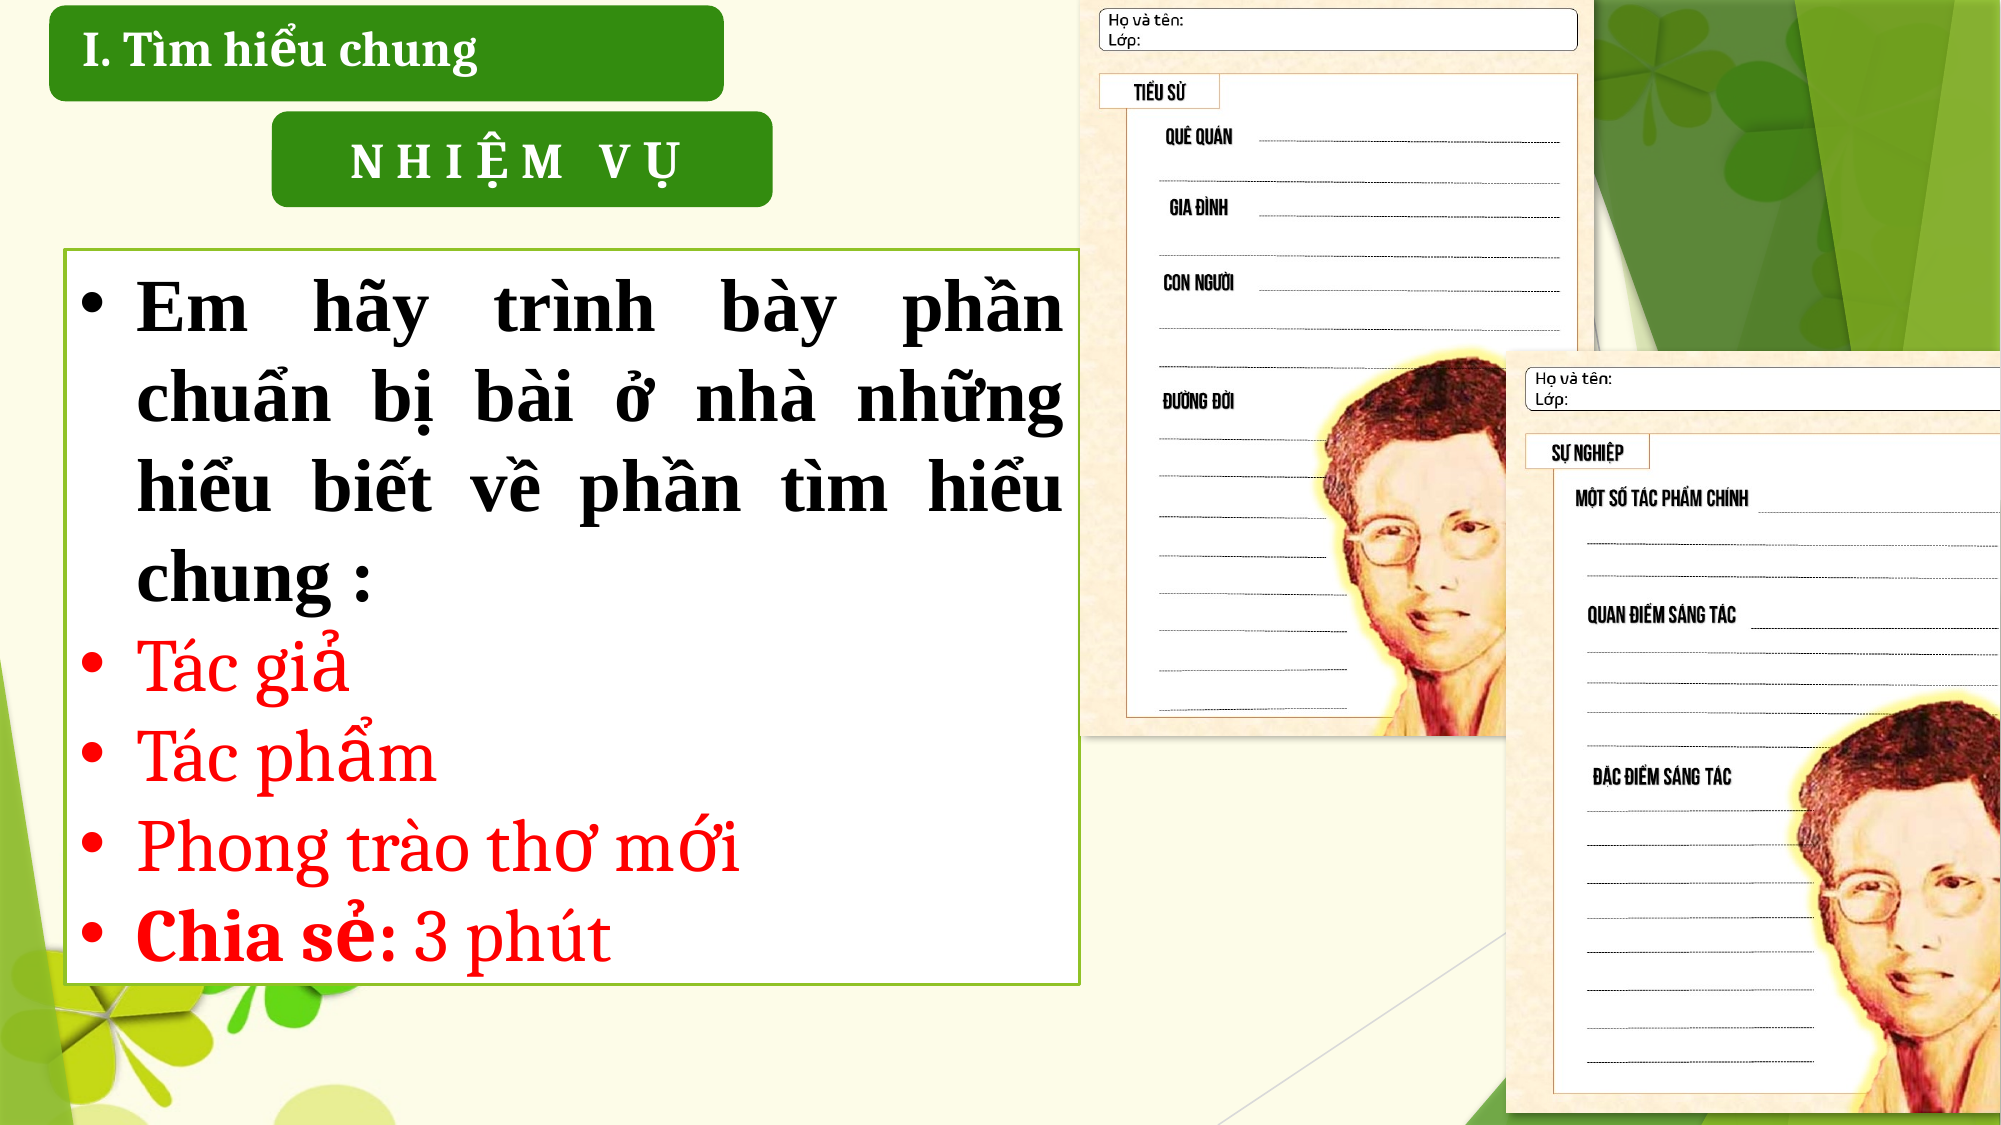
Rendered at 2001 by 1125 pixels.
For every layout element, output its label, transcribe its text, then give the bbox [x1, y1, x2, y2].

text_box [47, 3, 726, 103]
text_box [271, 110, 774, 208]
text_box Em hãy trình bày phần chuẩn bị bài ở nhà những hiểu biết về phần tìm hiểu chung : Tác giả Tác phẩm Phong trào thơ mới Chia sẻ: 3 phút [63, 248, 1081, 986]
text_box I. Tìm hiểu chung [68, 9, 493, 85]
picture [0, 0, 2001, 1125]
